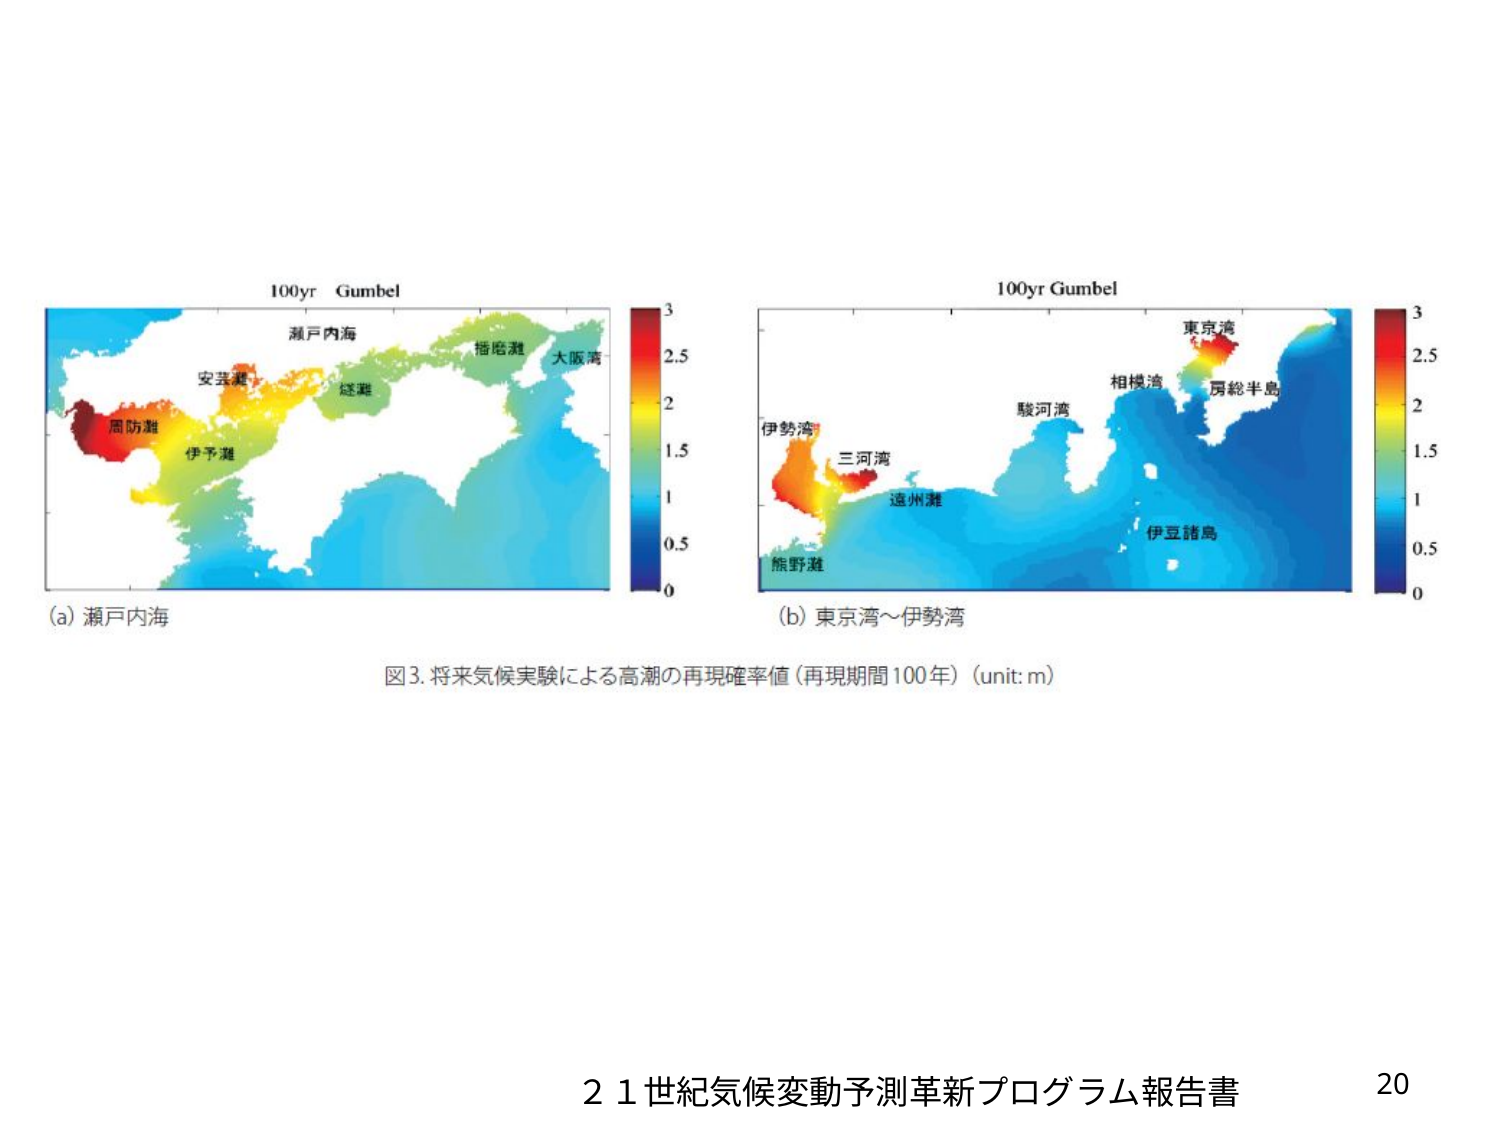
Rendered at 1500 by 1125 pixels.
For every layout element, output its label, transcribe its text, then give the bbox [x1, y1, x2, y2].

text_box ２１世紀気候変動予測革新プログラム報告書 [562, 1064, 1256, 1119]
picture [0, 231, 1471, 731]
slide_number 20 [1112, 1037, 1426, 1113]
